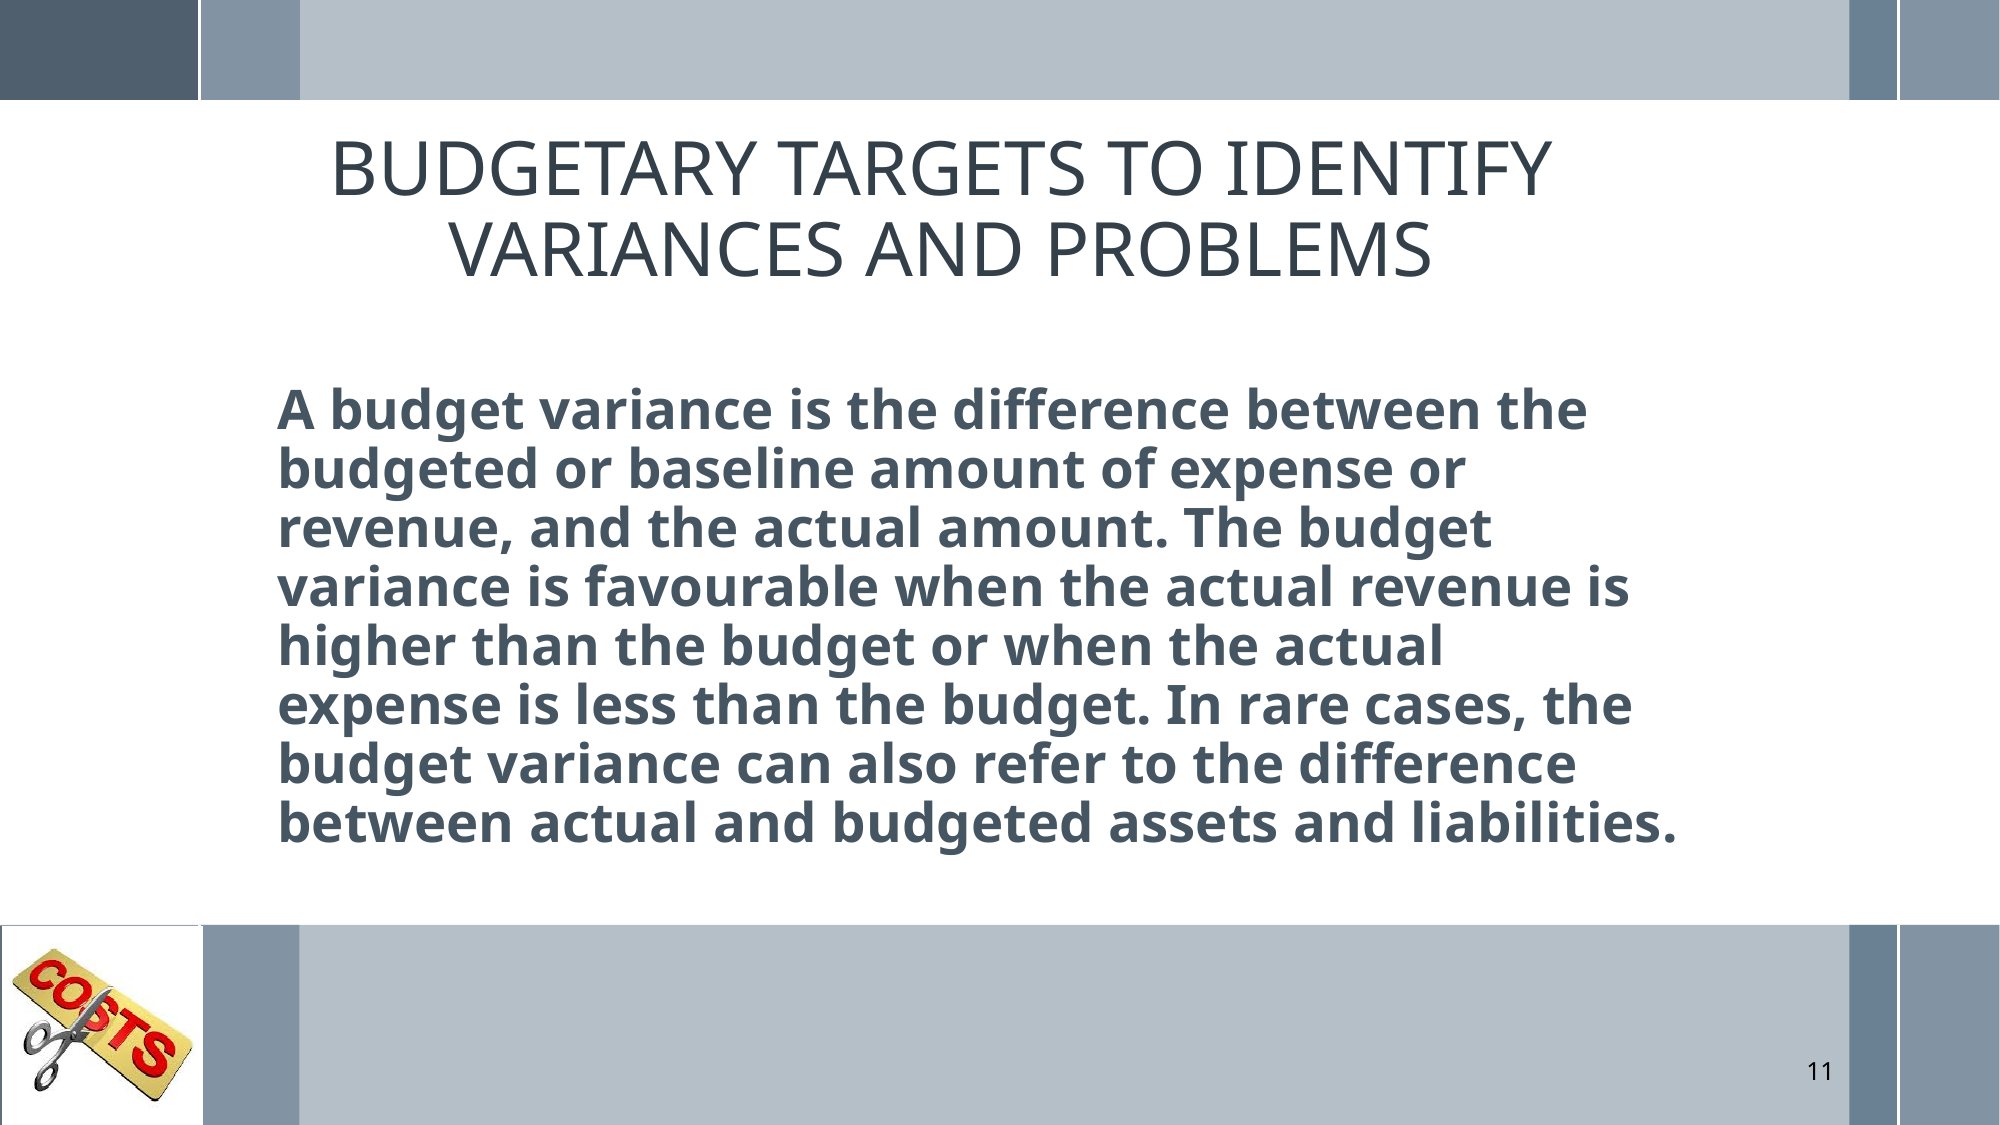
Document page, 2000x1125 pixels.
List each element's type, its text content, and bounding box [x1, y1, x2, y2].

slide_number 11 [1749, 1042, 1850, 1103]
list A budget variance is the difference between the budgeted or baseline amount of expense or revenue, and the actual amount. The budget variance is favourable when the actual revenue is higher than the budget or when the actual expense is less than the budget. In rare cases, the budget variance can also refer to the difference between actual and budgeted assets and liabilities. [262, 375, 1700, 913]
title BUDGETARY TARGETS TO IDENTIFY VARIANCES AND PROBLEMS [262, 87, 1622, 300]
picture [2, 926, 203, 1125]
